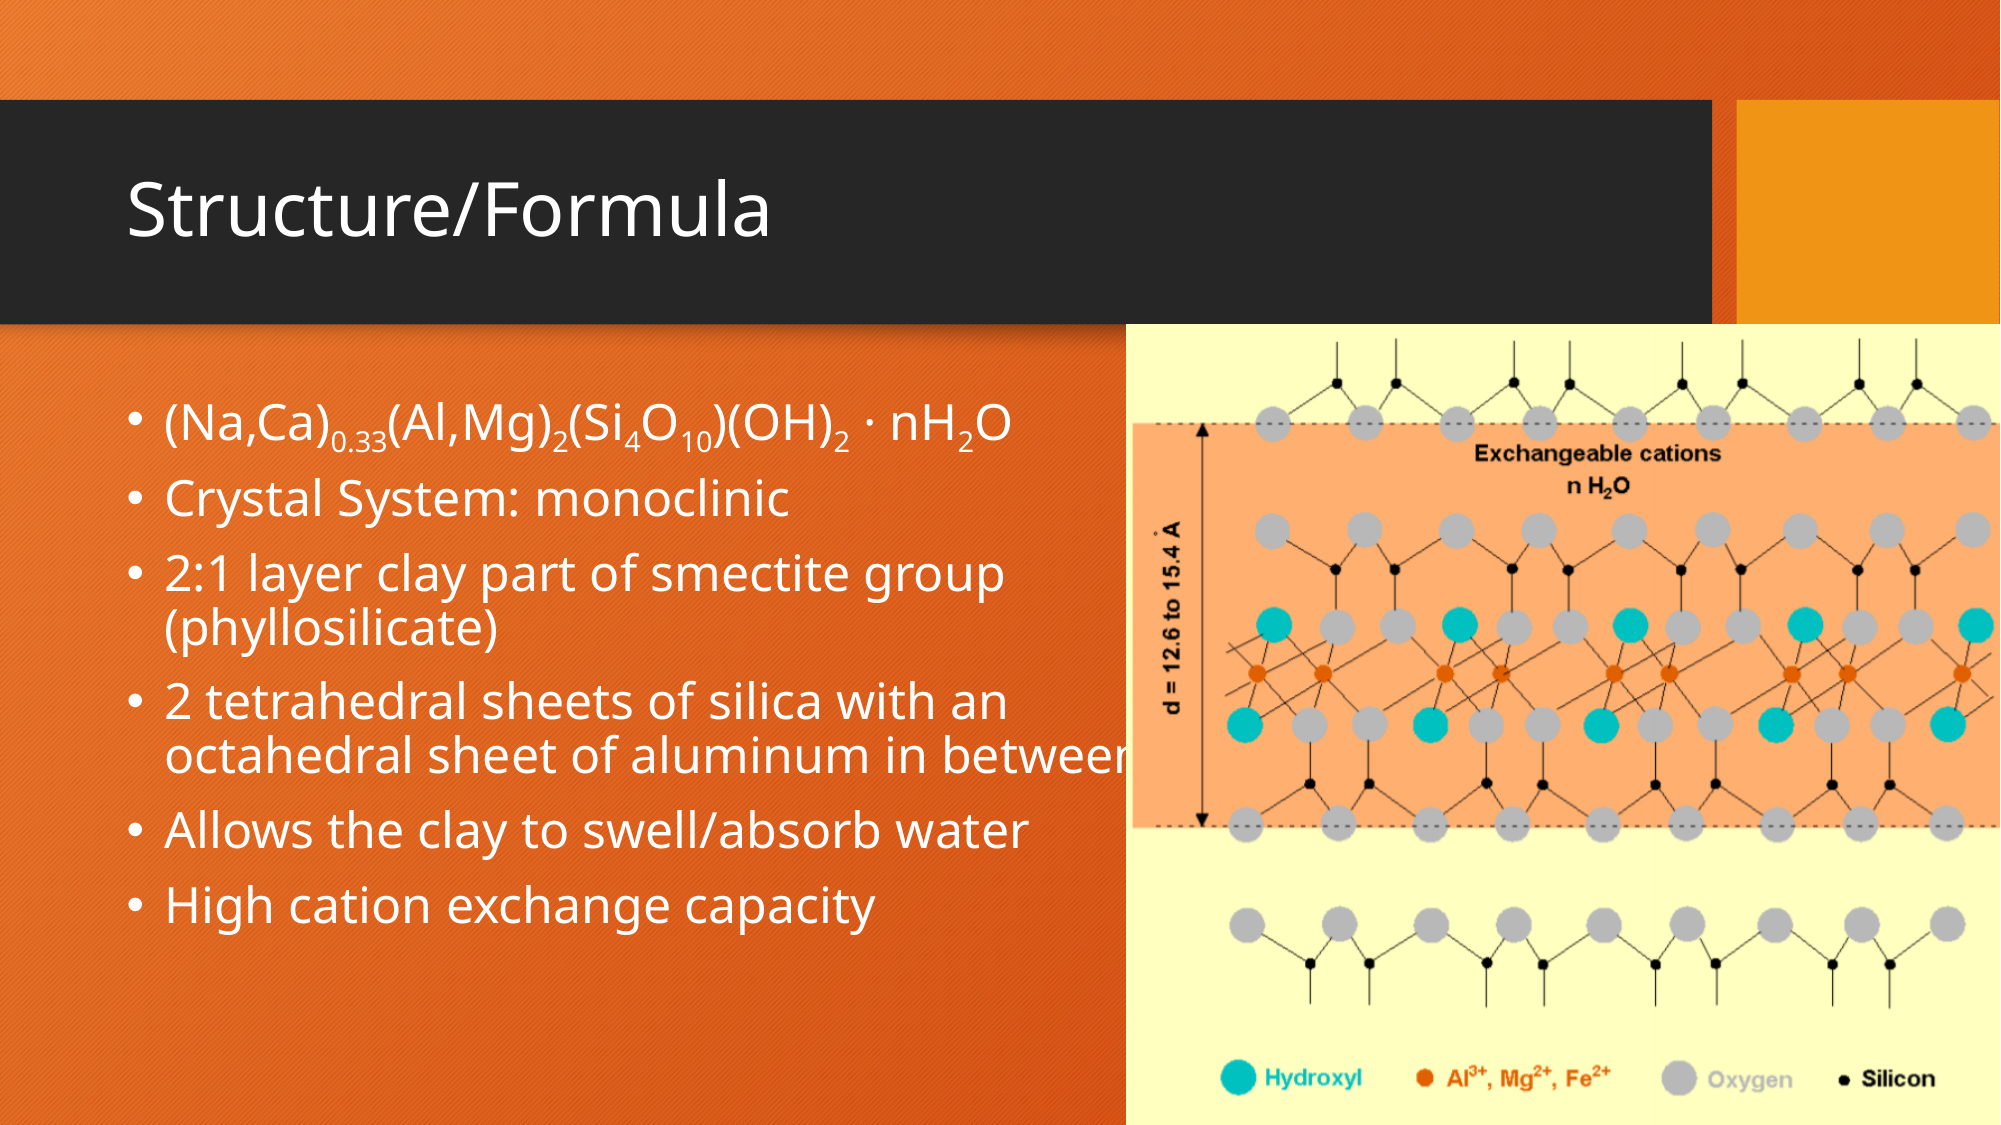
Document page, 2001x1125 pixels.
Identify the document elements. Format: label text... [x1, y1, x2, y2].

picture [0, 324, 2000, 1125]
list (Na,Ca)0.33(Al,Mg)2(Si4O10)(OH)2 · nH2O Crystal System: monoclinic 2:1 layer clay part of smectite group (phyllosilicate) 2 tetrahedral sheets of silica with an octahedral sheet of aluminum in between Allows the clay to swell/absorb water High cation exchange capacity [111, 383, 1126, 974]
title Structure/Formula [111, 123, 1689, 301]
